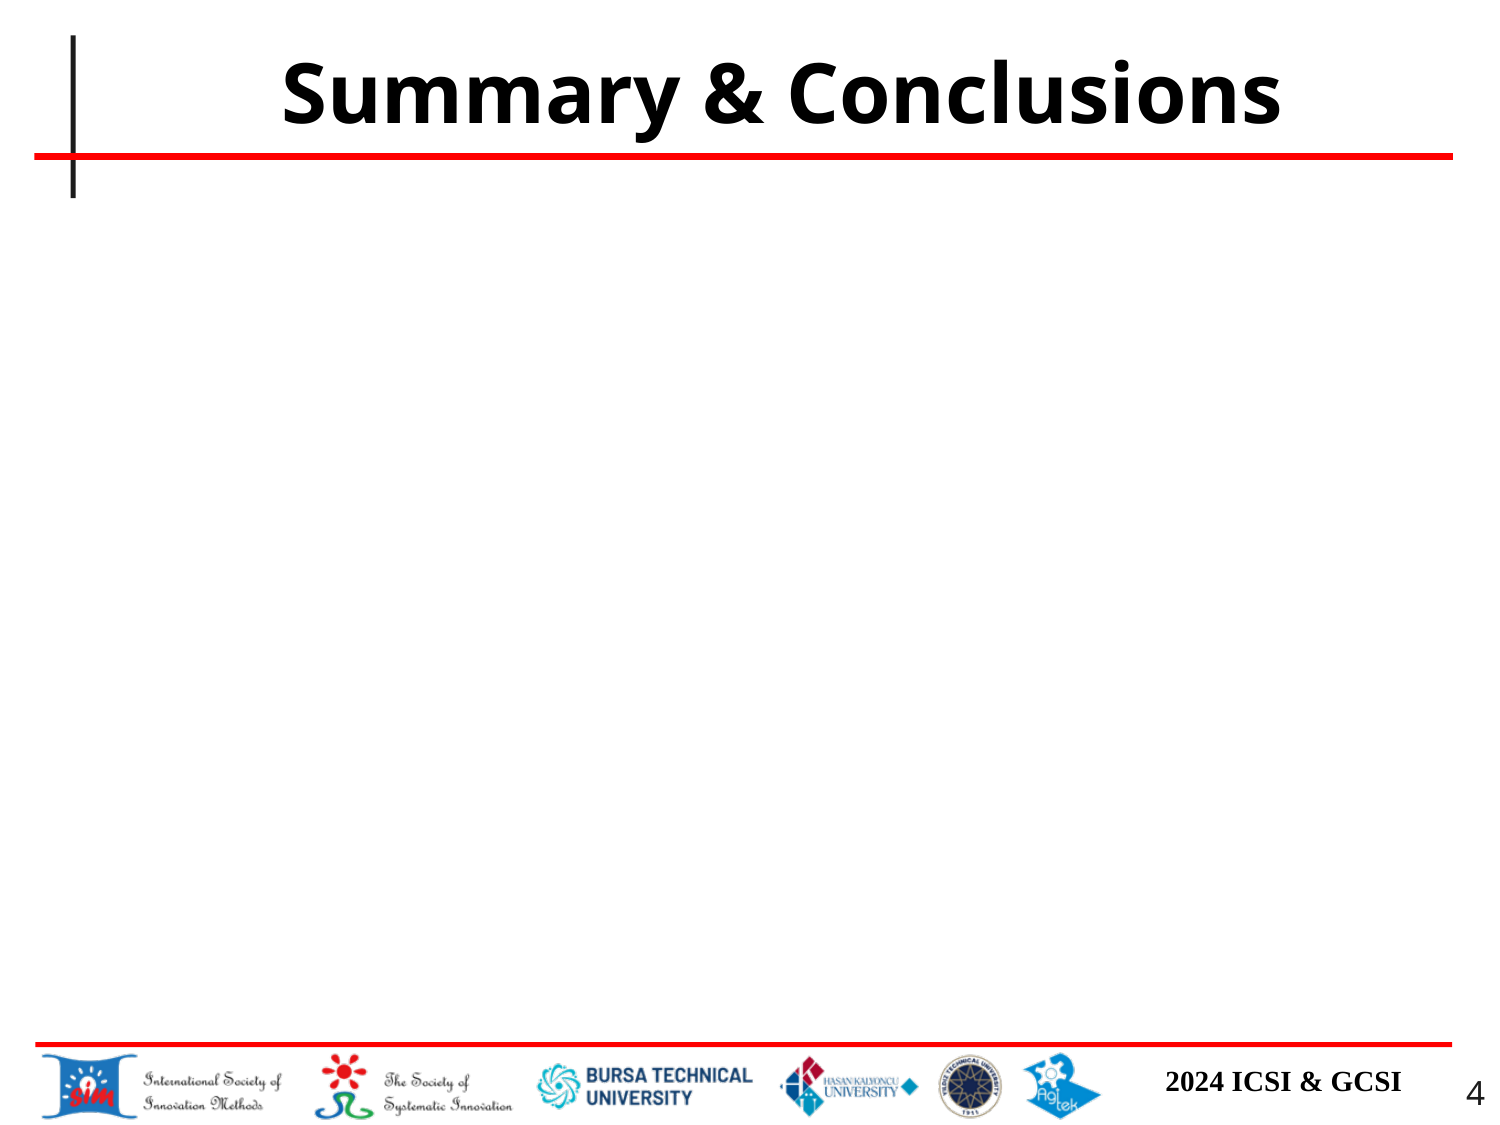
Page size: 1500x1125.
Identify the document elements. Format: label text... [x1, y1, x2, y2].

picture [35, 1049, 1110, 1124]
title Summary & Conclusions [93, 35, 1471, 149]
slide_number 4 [1417, 1053, 1500, 1125]
